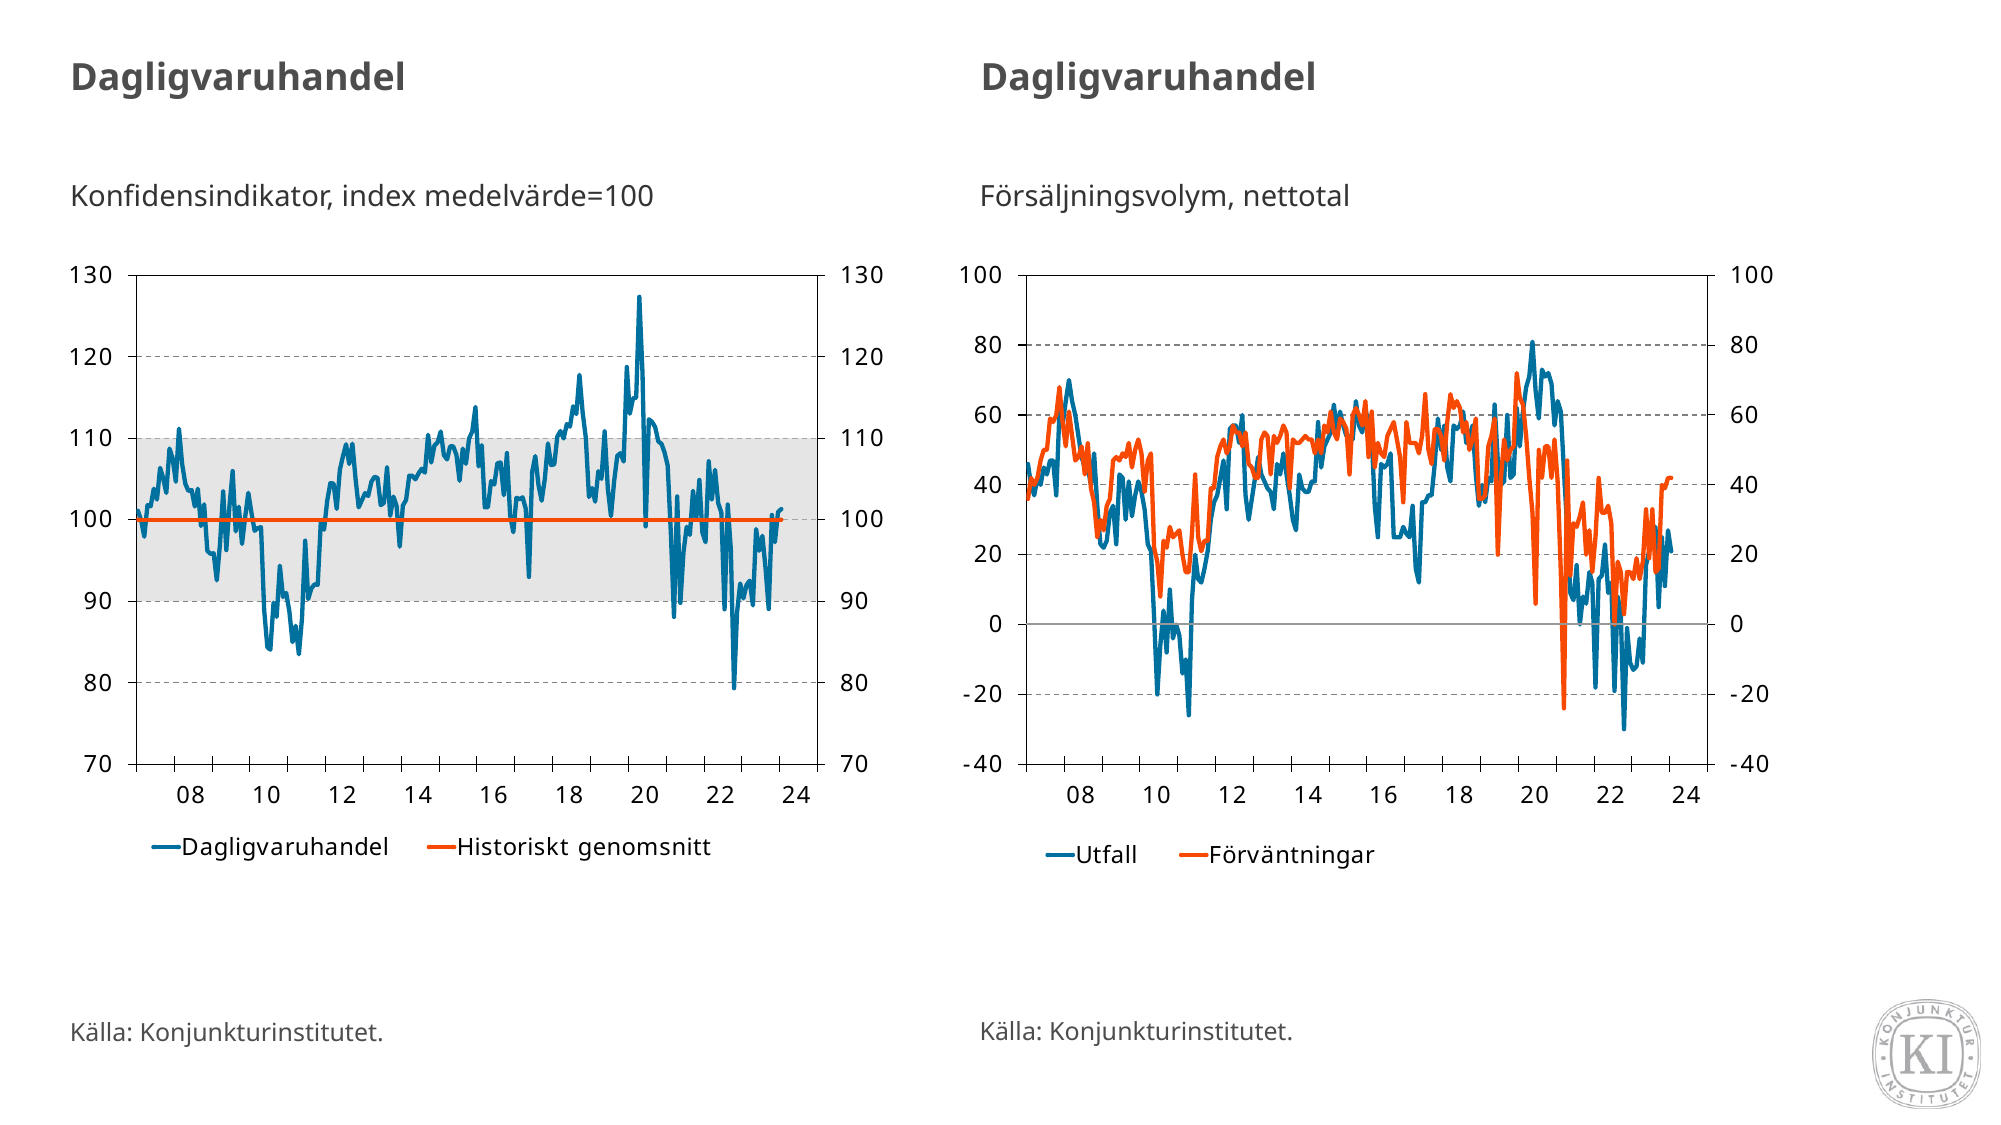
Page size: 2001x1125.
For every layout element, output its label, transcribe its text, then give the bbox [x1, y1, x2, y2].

list Försäljningsvolym, nettotal [964, 137, 1848, 220]
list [51, 249, 939, 874]
list Dagligvaruhandel [965, 45, 1849, 129]
title Dagligvaruhandel [55, 45, 938, 128]
list Källa: Konjunkturinstitutet. [964, 1008, 1848, 1106]
list Konfidensindikator, index medelvärde=100 [55, 137, 938, 220]
picture [1872, 999, 1981, 1109]
subtitle Källa: Konjunkturinstitutet. [55, 1008, 938, 1106]
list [941, 249, 1829, 874]
